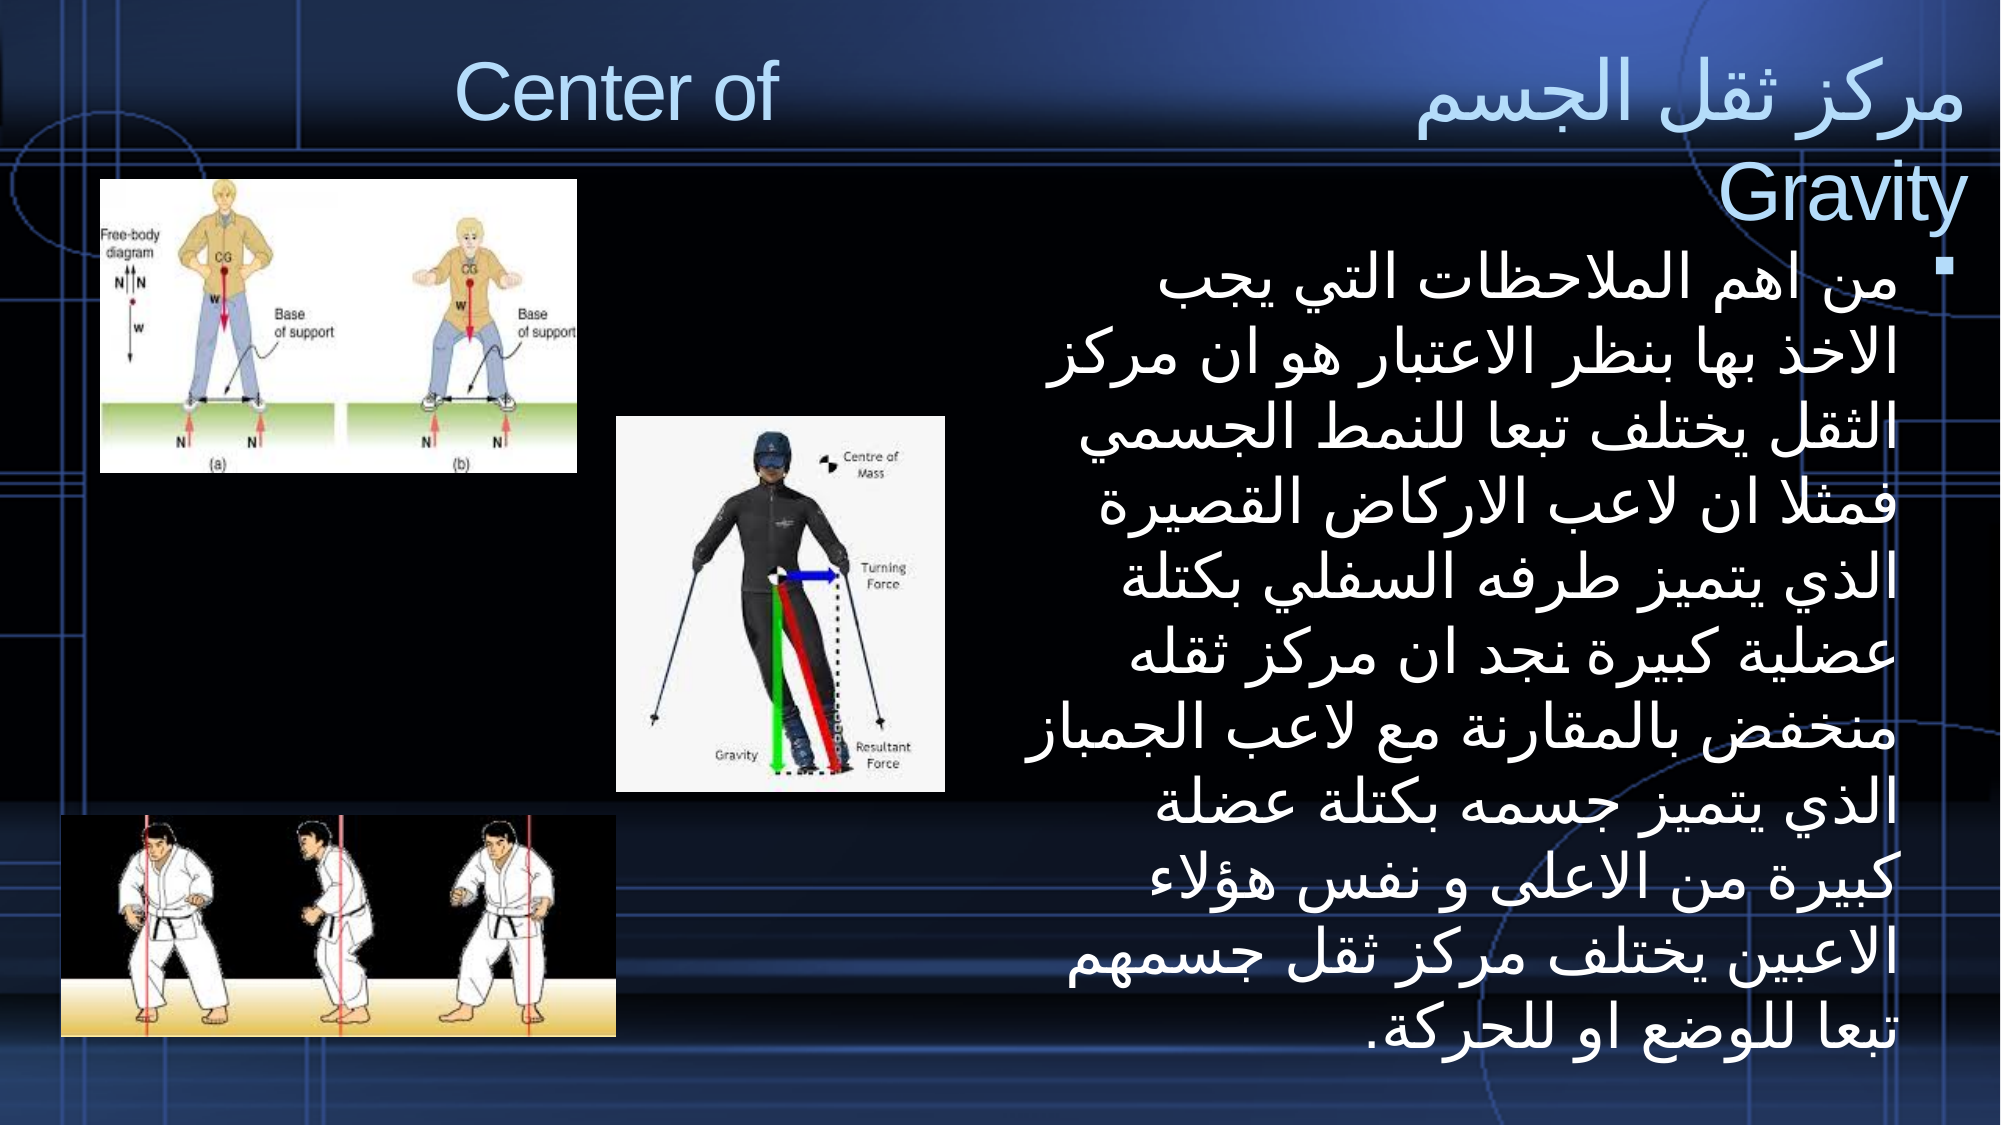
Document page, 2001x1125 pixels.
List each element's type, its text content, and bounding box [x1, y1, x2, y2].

title مركز ثقل الجسم Center of Gravity [284, 29, 1985, 180]
picture [0, 0, 2001, 1125]
list من اهم الملاحظات التي يجب الاخذ بها بنظر الاعتبار هو ان مركز الثقل يختلف تبعا للنمط الجسمي فمثلا ان لاعب الاركاض القصيرة الذي يتميز طرفه السفلي بكتلة عضلية كبيرة نجد ان مركز ثقله منخفض بالمقارنة مع لاعب الجمباز الذي يتميز جسمه بكتلة عضلة كبيرة من الاعلى و نفس هؤلاء الاعبين يختلف مركز ثقل جسمهم تبعا للوضع او للحركة. [1011, 228, 1985, 979]
